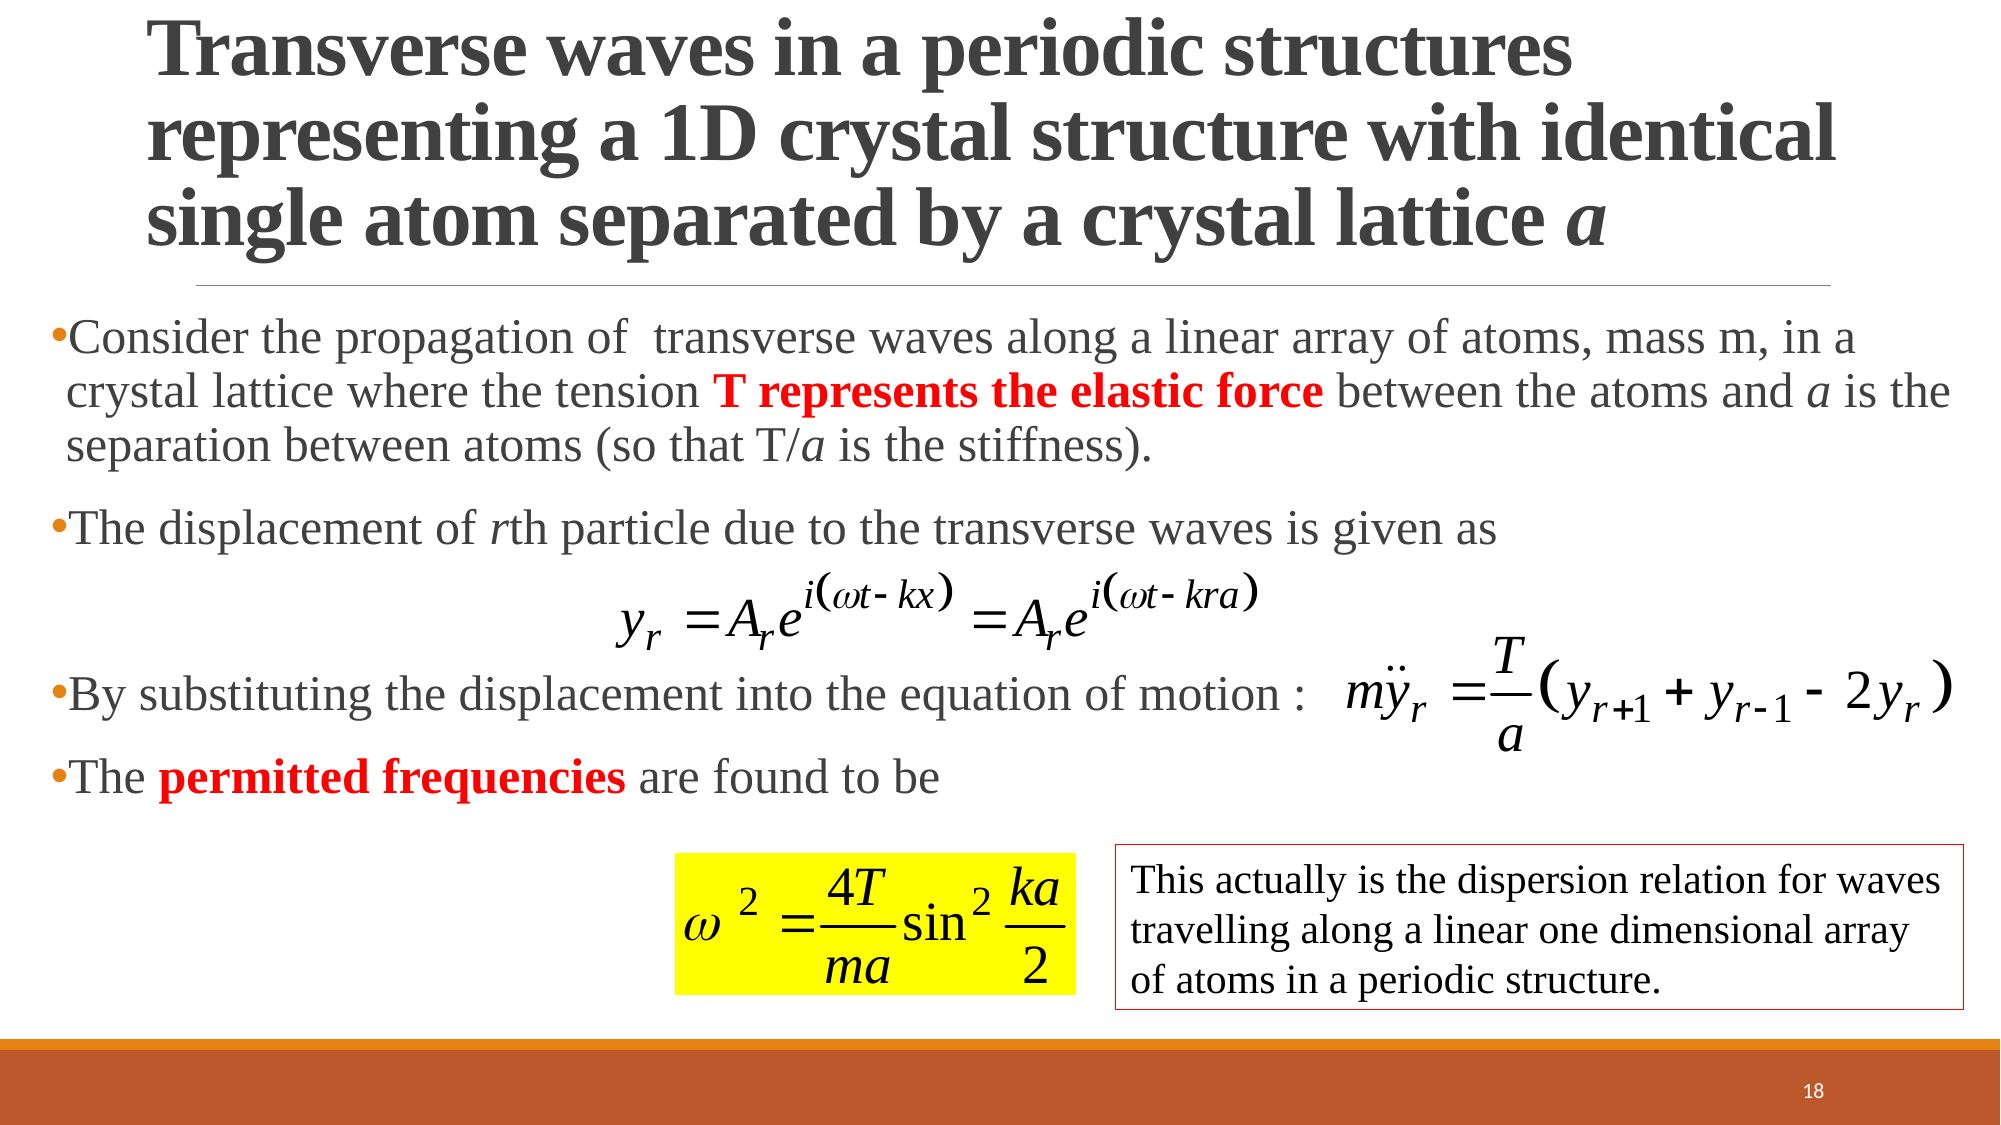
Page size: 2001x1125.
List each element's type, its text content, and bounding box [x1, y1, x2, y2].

text_box This actually is the dispersion relation for waves travelling along a linear one dimensional array of atoms in a periodic structure. [1115, 844, 1964, 1010]
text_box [674, 852, 1077, 997]
slide_number 18 [1624, 1059, 1840, 1120]
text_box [606, 562, 1269, 665]
list Consider the propagation of transverse waves along a linear array of atoms, mass m, in a crystal lattice where the tension T represents the elastic force between the atoms and a is the separation between atoms (so that T/a is the stiffness). The displacement of rth particle due to the transverse waves is given as By substituting the displacement into the equation of motion : The permitted frequencies are found to be [50, 302, 1979, 963]
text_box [1336, 620, 1961, 764]
title Transverse waves in a periodic structures representing a 1D crystal structure with identical single atom separated by a crystal lattice a [131, 32, 1899, 270]
